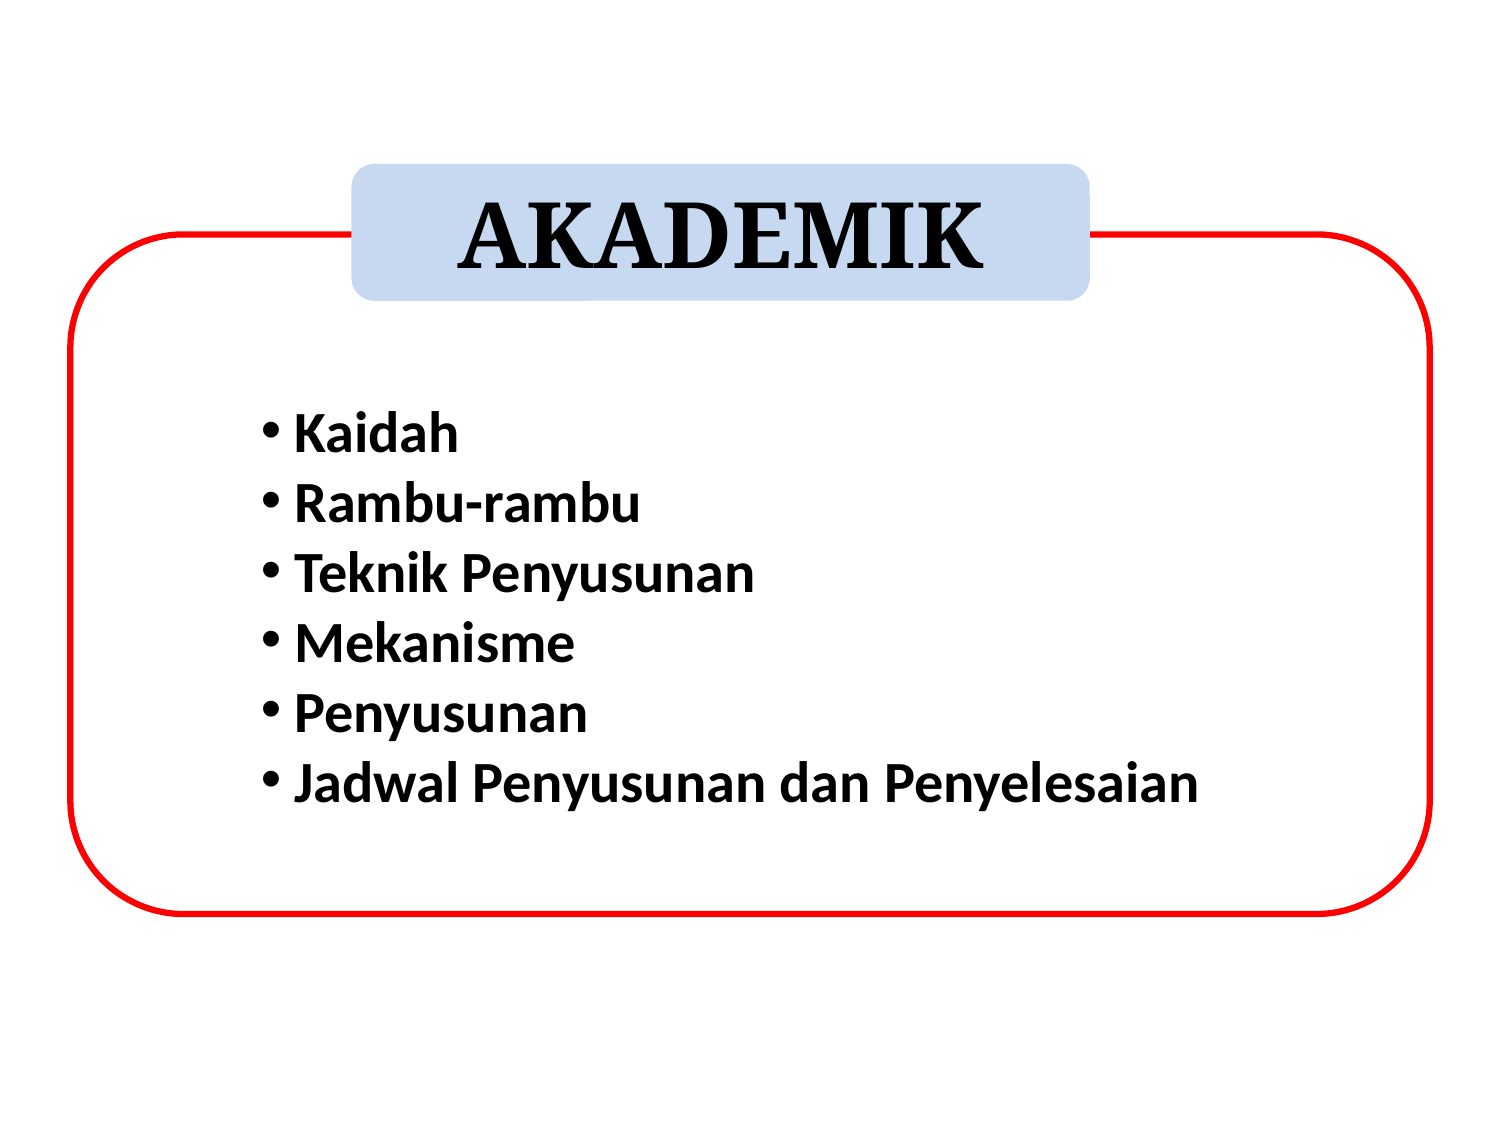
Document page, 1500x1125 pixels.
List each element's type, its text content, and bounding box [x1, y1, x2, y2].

text_box [68, 232, 1432, 917]
text_box AKADEMIK [351, 163, 1090, 301]
